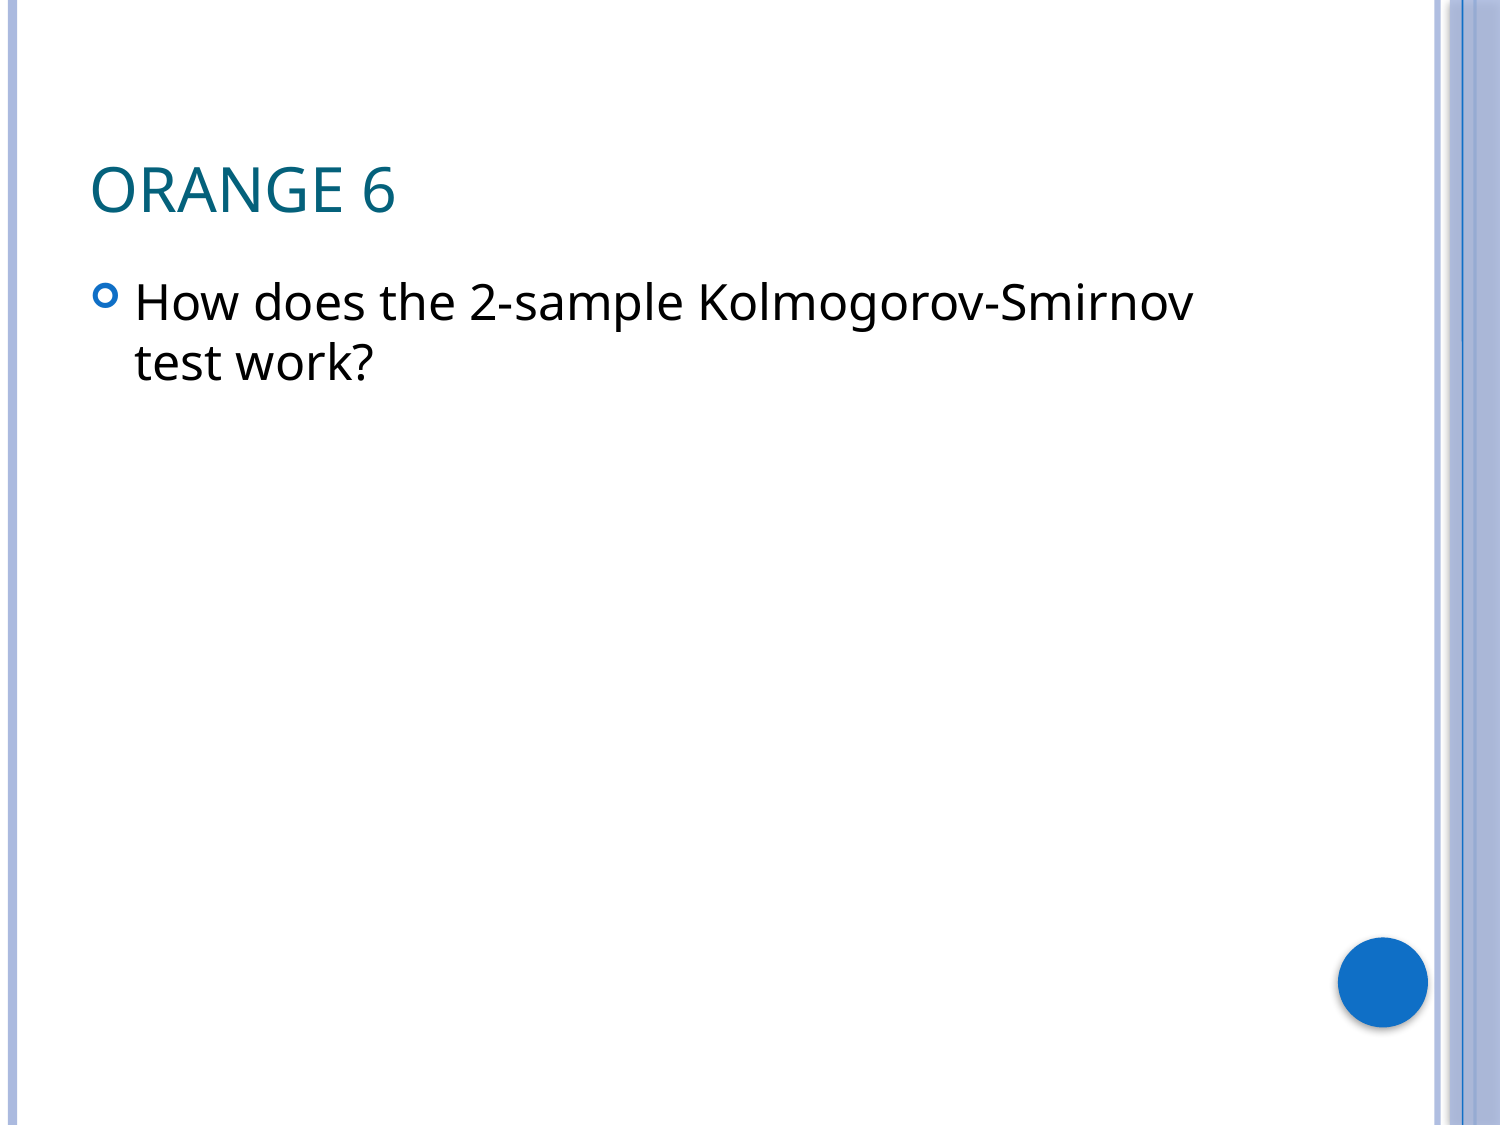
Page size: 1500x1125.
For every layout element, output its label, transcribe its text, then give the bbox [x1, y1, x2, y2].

list How does the 2-sample Kolmogorov-Smirnov test work? [75, 262, 1300, 1062]
title Orange 6 [75, 45, 1300, 233]
